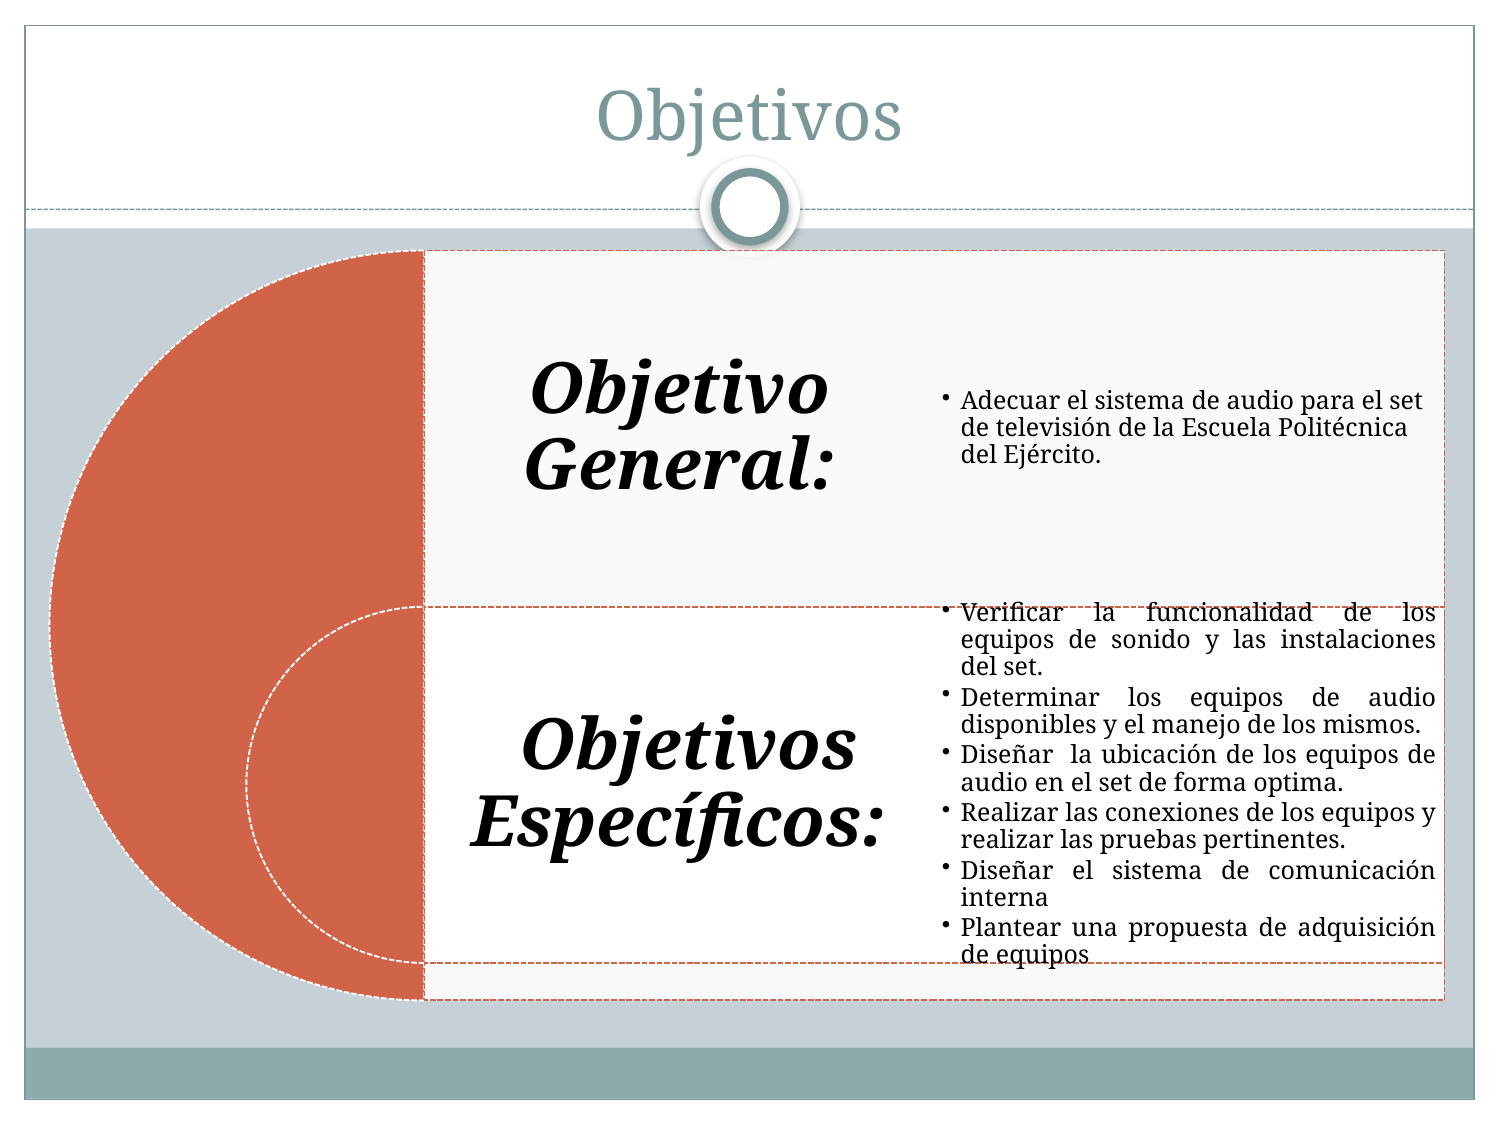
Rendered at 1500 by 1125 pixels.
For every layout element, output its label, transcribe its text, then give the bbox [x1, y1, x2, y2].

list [49, 250, 1445, 1001]
title Objetivos [49, 37, 1450, 162]
